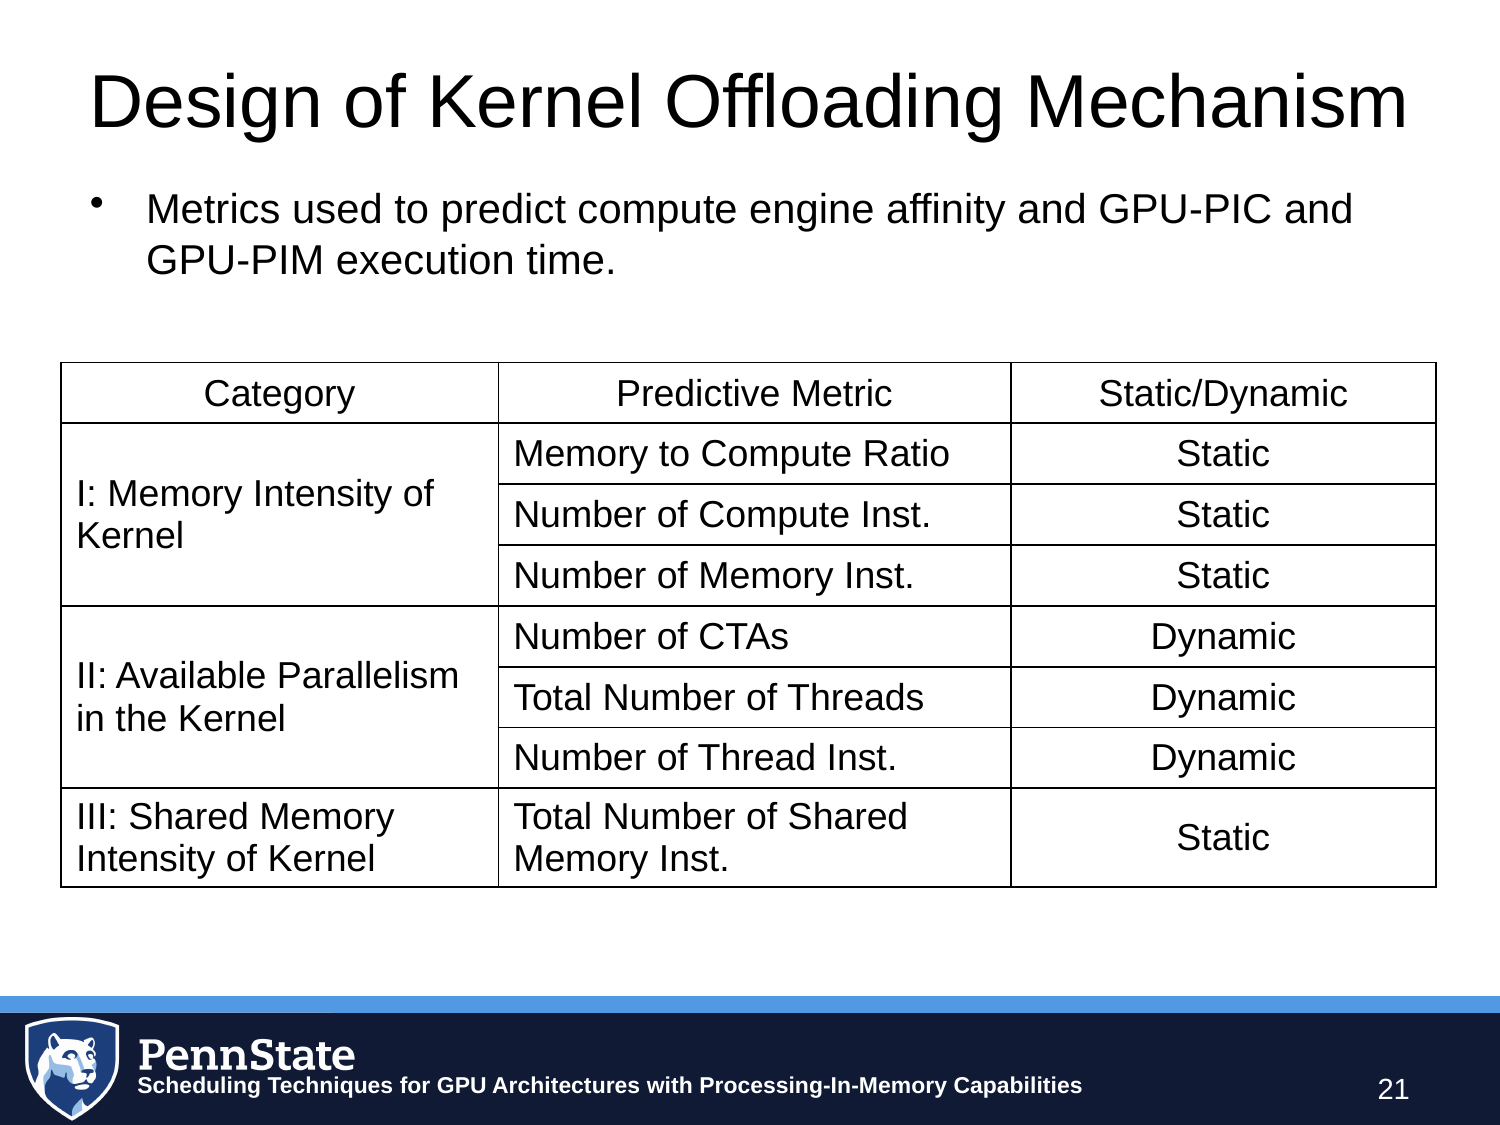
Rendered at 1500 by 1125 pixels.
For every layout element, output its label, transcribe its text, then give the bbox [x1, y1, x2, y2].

table_cell Dynamic [1012, 668, 1435, 727]
list Metrics used to predict compute engine affinity and GPU-PIC and GPU-PIM execution time. [75, 174, 1425, 313]
table_cell Static [1012, 485, 1435, 544]
table_cell Total Number of Threads [499, 668, 1010, 727]
table_header Predictive Metric [499, 363, 1010, 422]
table_cell Number of Thread Inst. [499, 728, 1010, 787]
table_header Category [62, 363, 498, 422]
table_cell Memory to Compute Ratio [499, 424, 1010, 483]
table_cell Total Number of Shared Memory Inst. [499, 789, 1010, 886]
table_cell Dynamic [1012, 607, 1435, 666]
table_cell Static [1012, 424, 1435, 483]
title Design of Kernel Offloading Mechanism [50, 45, 1450, 233]
slide_number 21 [1112, 1062, 1426, 1125]
table_cell Static [1012, 546, 1435, 605]
table_cell Number of CTAs [499, 607, 1010, 666]
table_cell Number of Compute Inst. [499, 485, 1010, 544]
table_cell III: Shared Memory Intensity of Kernel [62, 789, 498, 886]
table_header Static/Dynamic [1012, 363, 1435, 422]
picture [0, 971, 400, 1125]
table_cell Number of Memory Inst. [499, 546, 1010, 605]
table_cell II: Available Parallelism in the Kernel [62, 607, 498, 787]
table_cell I: Memory Intensity of Kernel [62, 424, 498, 605]
table_cell Static [1012, 789, 1435, 886]
table_cell Dynamic [1012, 728, 1435, 787]
